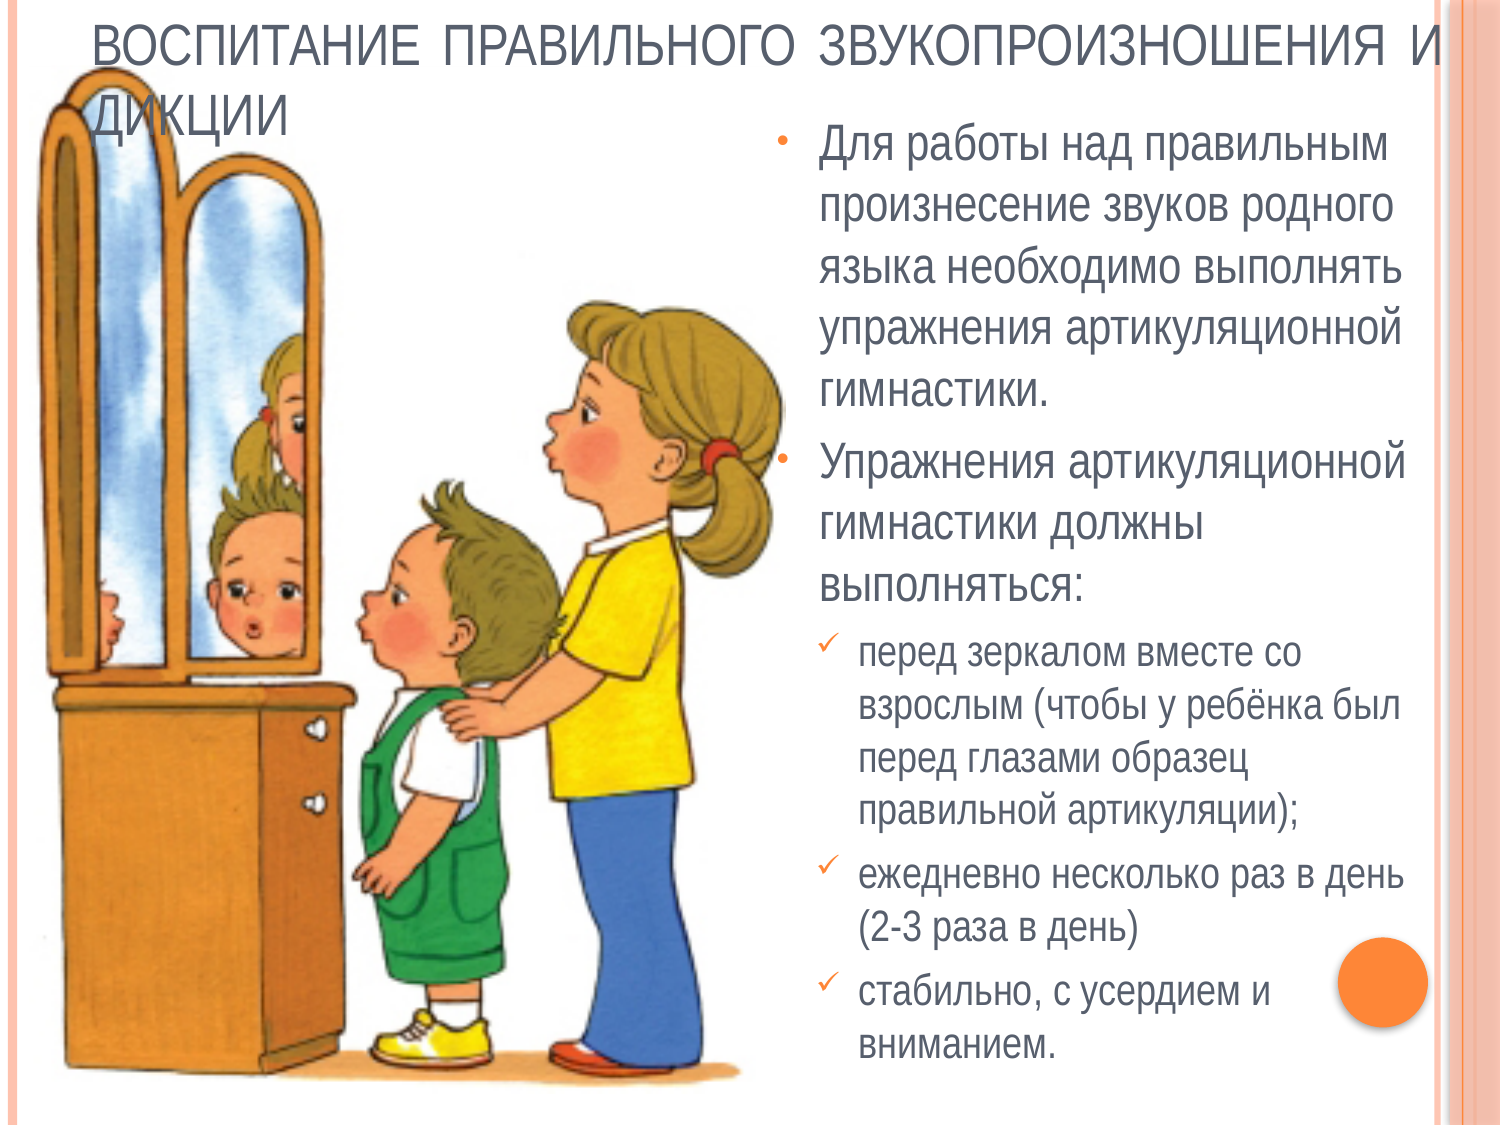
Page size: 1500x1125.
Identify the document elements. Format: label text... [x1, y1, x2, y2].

list Для работы над правильным произнесение звуков родного языка необходимо выполнять упражнения артикуляционной гимнастики. Упражнения артикуляционной гимнастики должны выполняться: перед зеркалом вместе со взрослым (чтобы у ребёнка был перед глазами образец правильной артикуляции); ежедневно несколько раз в день (2-3 раза в день) стабильно, с усердием и вниманием. [791, 101, 1447, 1094]
picture [28, 65, 786, 1095]
title Воспитание правильного звукопроизношения и дикции [76, 0, 1459, 161]
